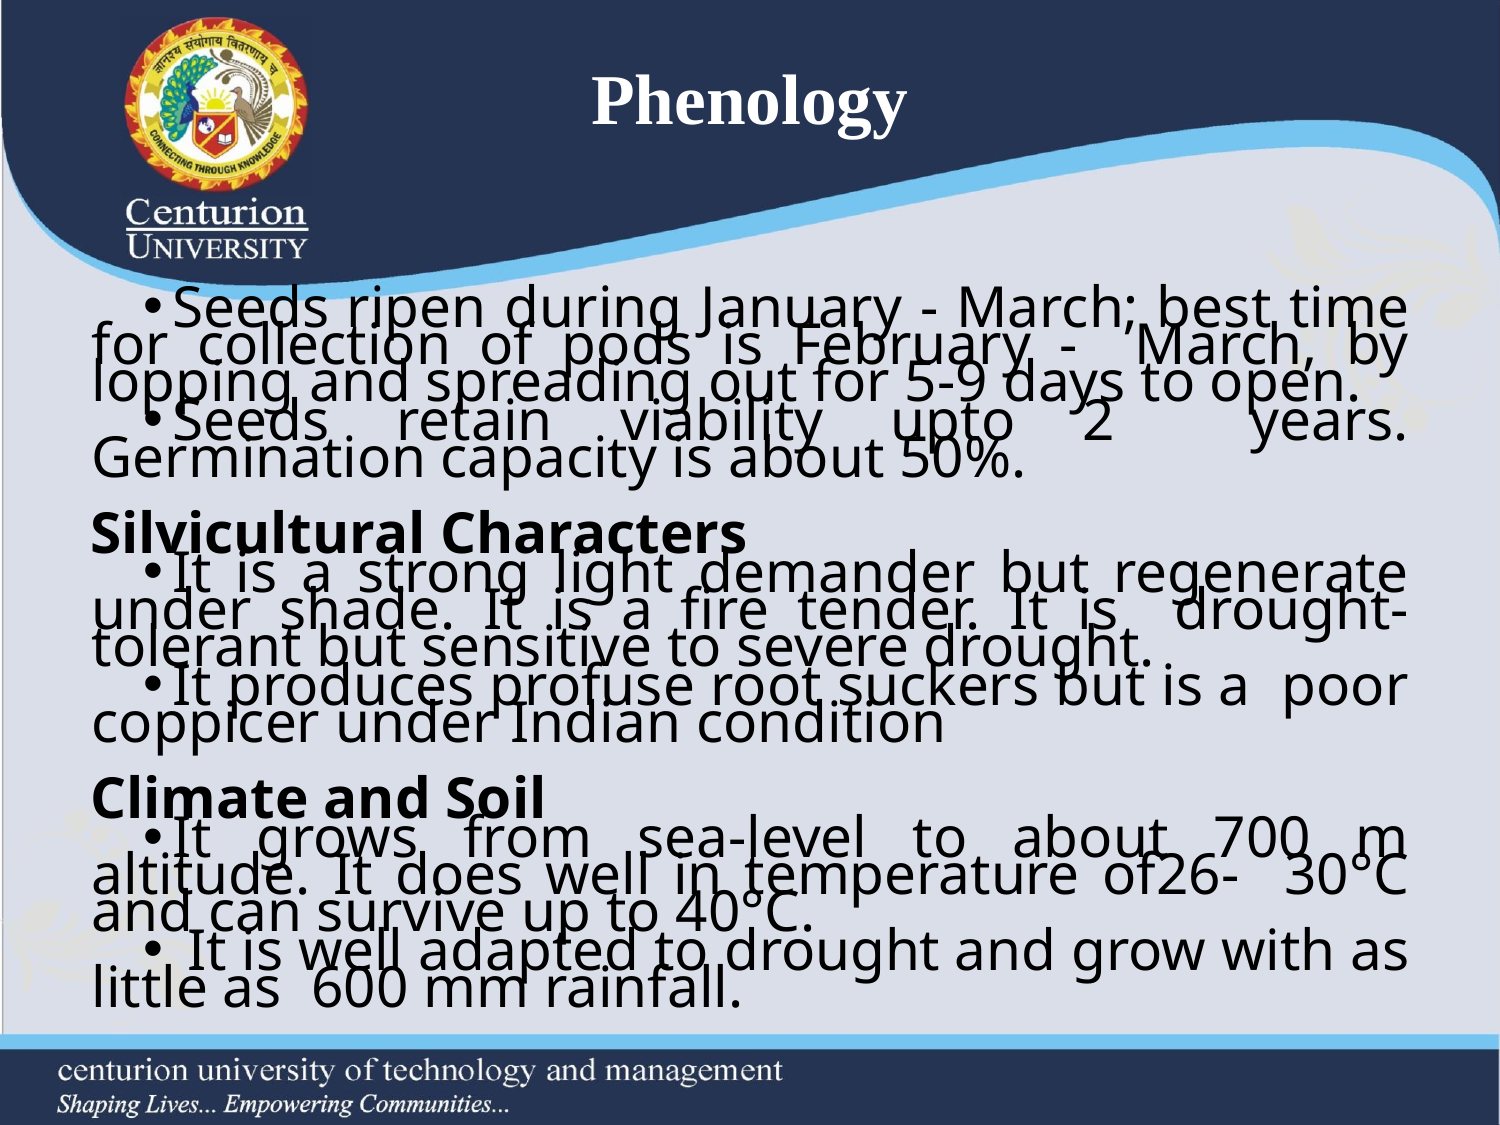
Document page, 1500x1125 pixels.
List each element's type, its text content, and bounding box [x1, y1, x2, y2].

title Phenology [75, 45, 1425, 233]
picture [0, 0, 1500, 1125]
list Seeds ripen during January - March; best time for collection of pods is February - March, by lopping and spreading out for 5-9 days to open. Seeds retain viability upto 2 years. Germination capacity is about 50%. Silvicultural Characters It is a strong light demander but regenerate under shade. It is a fire tender. It is drought-tolerant but sensitive to severe drought. It produces profuse root suckers but is a poor coppicer under Indian condition Climate and Soil It grows from sea-level to about 700 m altitude. It does well in temperature of26- 30°C and can survive up to 40°C. It is well adapted to drought and grow with as little as 600 mm rainfall. [75, 295, 1425, 1038]
